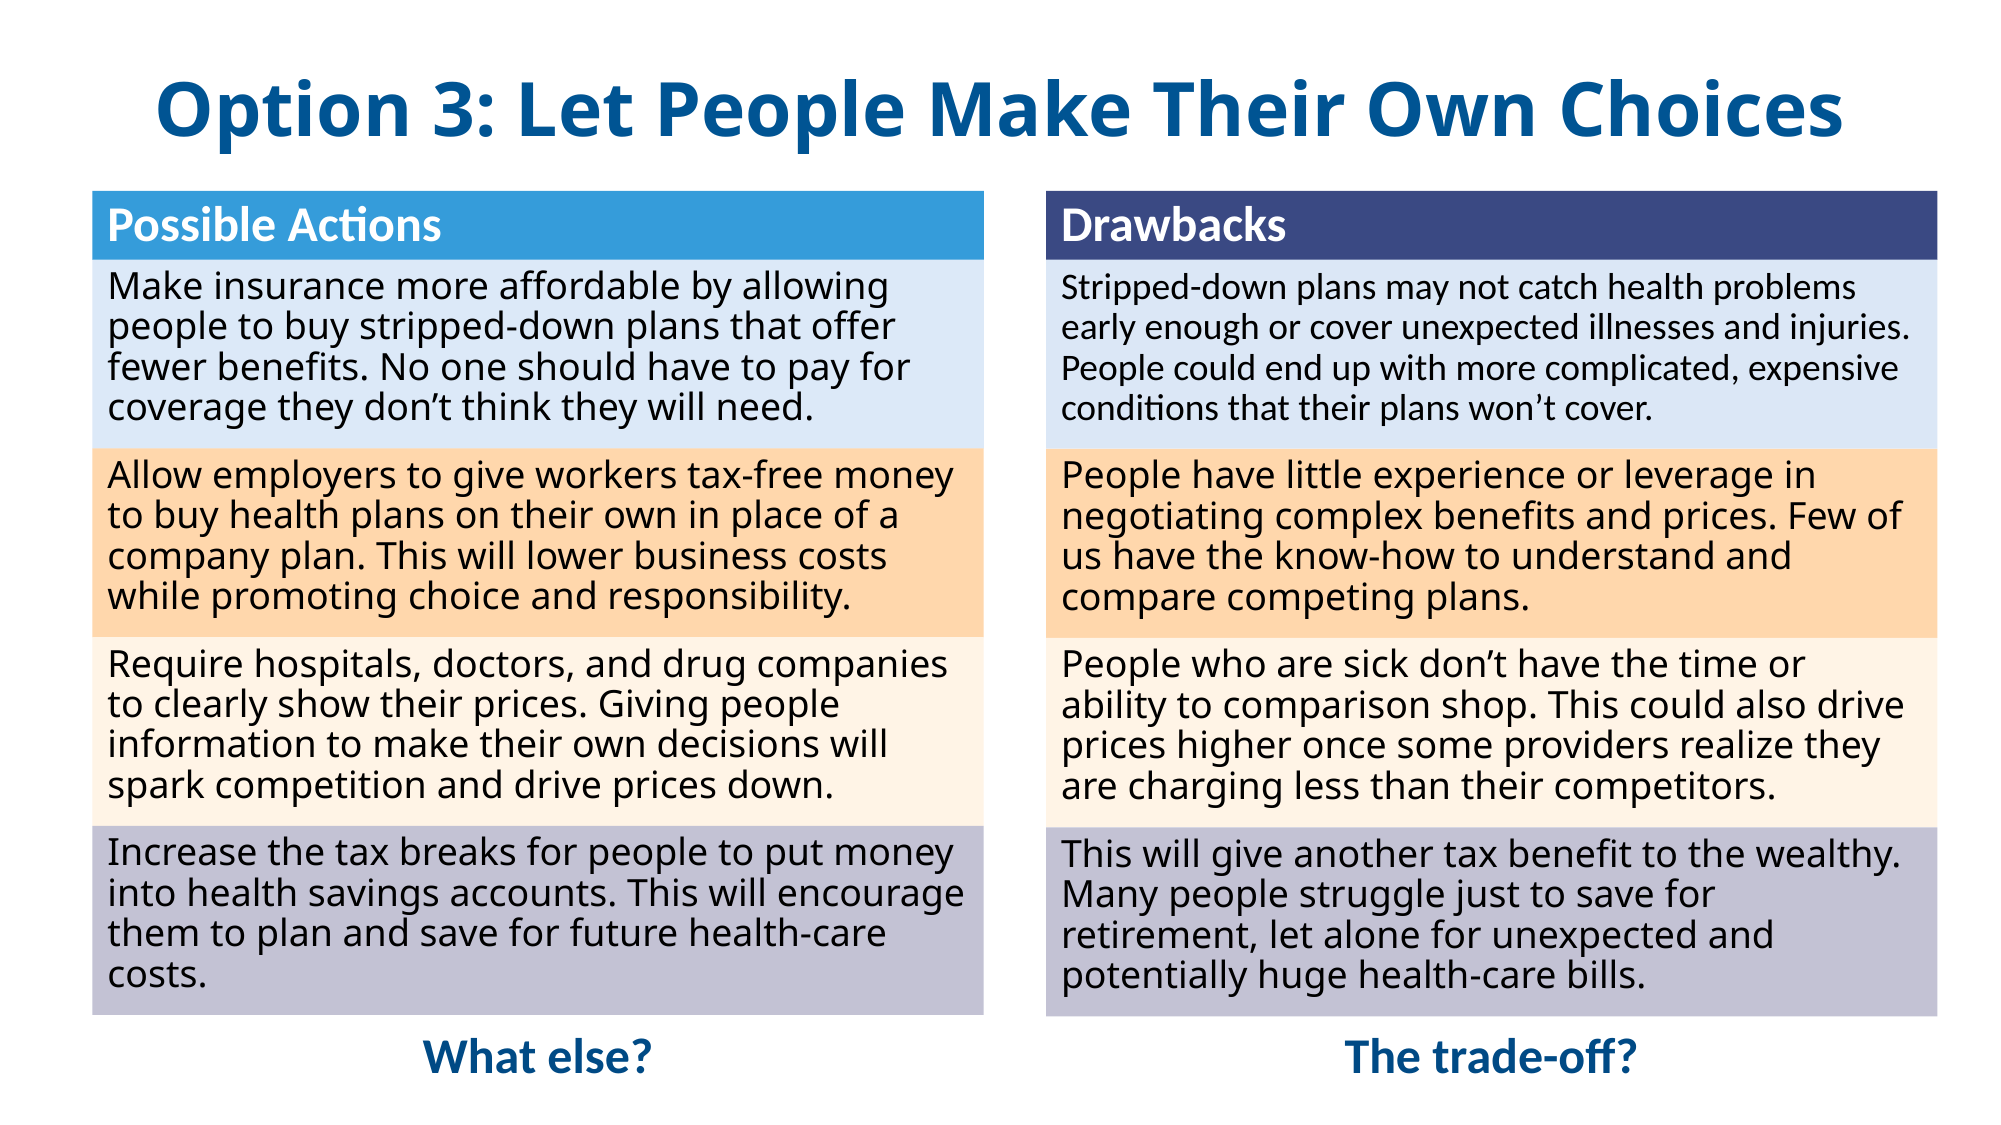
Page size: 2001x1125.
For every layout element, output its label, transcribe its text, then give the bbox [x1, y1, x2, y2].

text_box Allow employers to give workers tax-free money to buy health plans on their own in place of a company plan. This will lower business costs while promoting choice and responsibility. [92, 448, 984, 637]
text_box People who are sick don’t have the time or ability to comparison shop. This could also drive prices higher once some providers realize they are charging less than their competitors. [1046, 637, 1938, 827]
list Drawbacks [1046, 190, 1938, 259]
list Possible Actions [92, 190, 984, 259]
text_box This will give another tax benefit to the wealthy. Many people struggle just to save for retirement, let alone for unexpected and potentially huge health-care bills. [1046, 827, 1938, 1016]
text_box What else? [92, 1016, 984, 1092]
text_box The trade-off? [1046, 1016, 1938, 1092]
text_box Require hospitals, doctors, and drug companies to clearly show their prices. Giving people information to make their own decisions will spark competition and drive prices down. [92, 637, 984, 825]
text_box People have little experience or leverage in negotiating complex benefits and prices. Few of us have the know-how to understand and compare competing plans. [1046, 448, 1938, 637]
list Make insurance more affordable by allowing people to buy stripped-down plans that offer fewer benefits. No one should have to pay for coverage they don’t think they will need. [92, 259, 984, 448]
title Option 3: Let People Make Their Own Choices [137, 59, 1863, 165]
text_box Increase the tax breaks for people to put money into health savings accounts. This will encourage them to plan and save for future health-care costs. [92, 825, 984, 1015]
list Stripped-down plans may not catch health problems early enough or cover unexpected illnesses and injuries. People could end up with more complicated, expensive conditions that their plans won’t cover. [1046, 259, 1938, 448]
